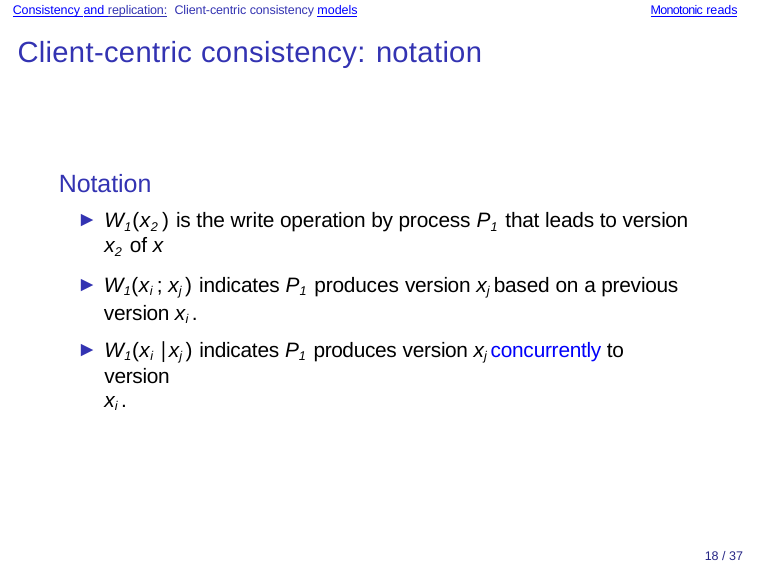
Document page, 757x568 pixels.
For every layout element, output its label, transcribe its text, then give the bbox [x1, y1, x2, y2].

text_box Consistency and replication: Client-centric consistency models [10, 0, 363, 18]
text_box Notation W1(x2 ) is the write operation by process P1 that leads to version x2 of x W1(xi ; xj ) indicates P1 produces version xj based on a previous version xi . W1(xi |xj ) indicates P1 produces version xj concurrently to version xi . [48, 151, 708, 414]
text_box Monotonic reads [648, 0, 745, 18]
text_box Client-centric consistency: notation [15, 30, 484, 69]
slide_number 18 / 37 [698, 546, 745, 568]
